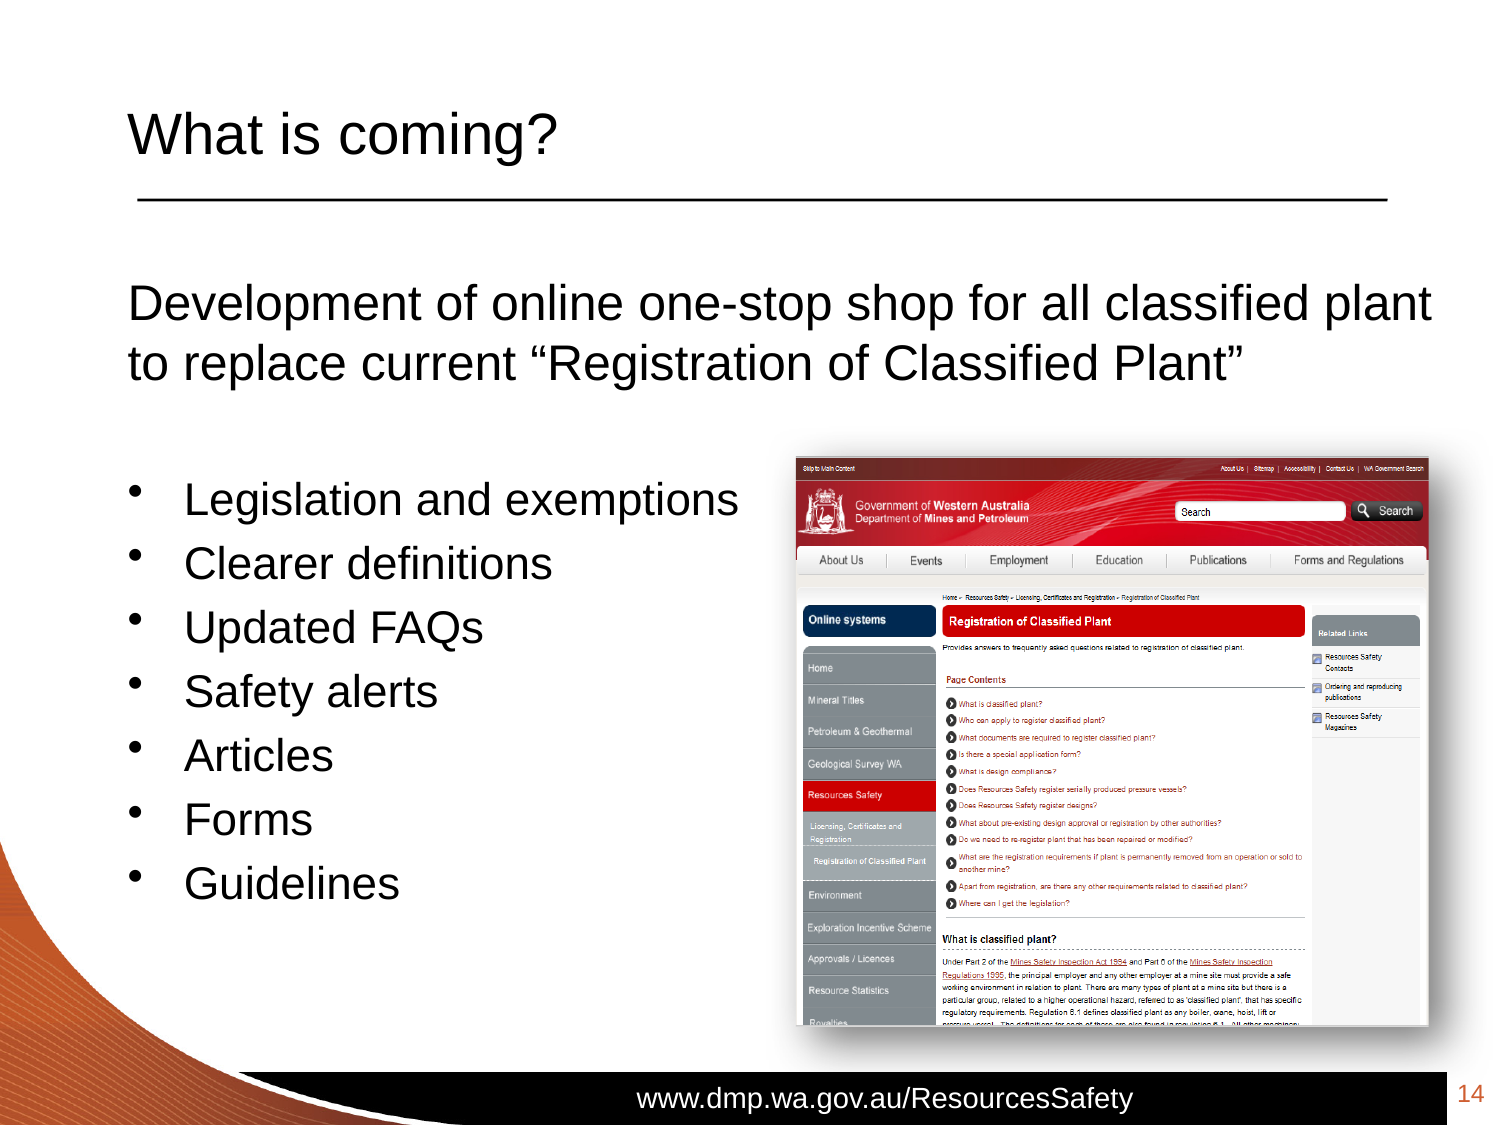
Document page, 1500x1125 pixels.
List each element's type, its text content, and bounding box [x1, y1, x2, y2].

slide_number 14 [1293, 1070, 1500, 1125]
list Development of online one-stop shop for all classified plant to replace current “Registration of Classified Plant” Legislation and exemptions Clearer definitions Updated FAQs Safety alerts Articles Forms Guidelines [112, 262, 1459, 1001]
picture [0, 455, 1447, 1125]
title What is coming? [112, 37, 1388, 226]
